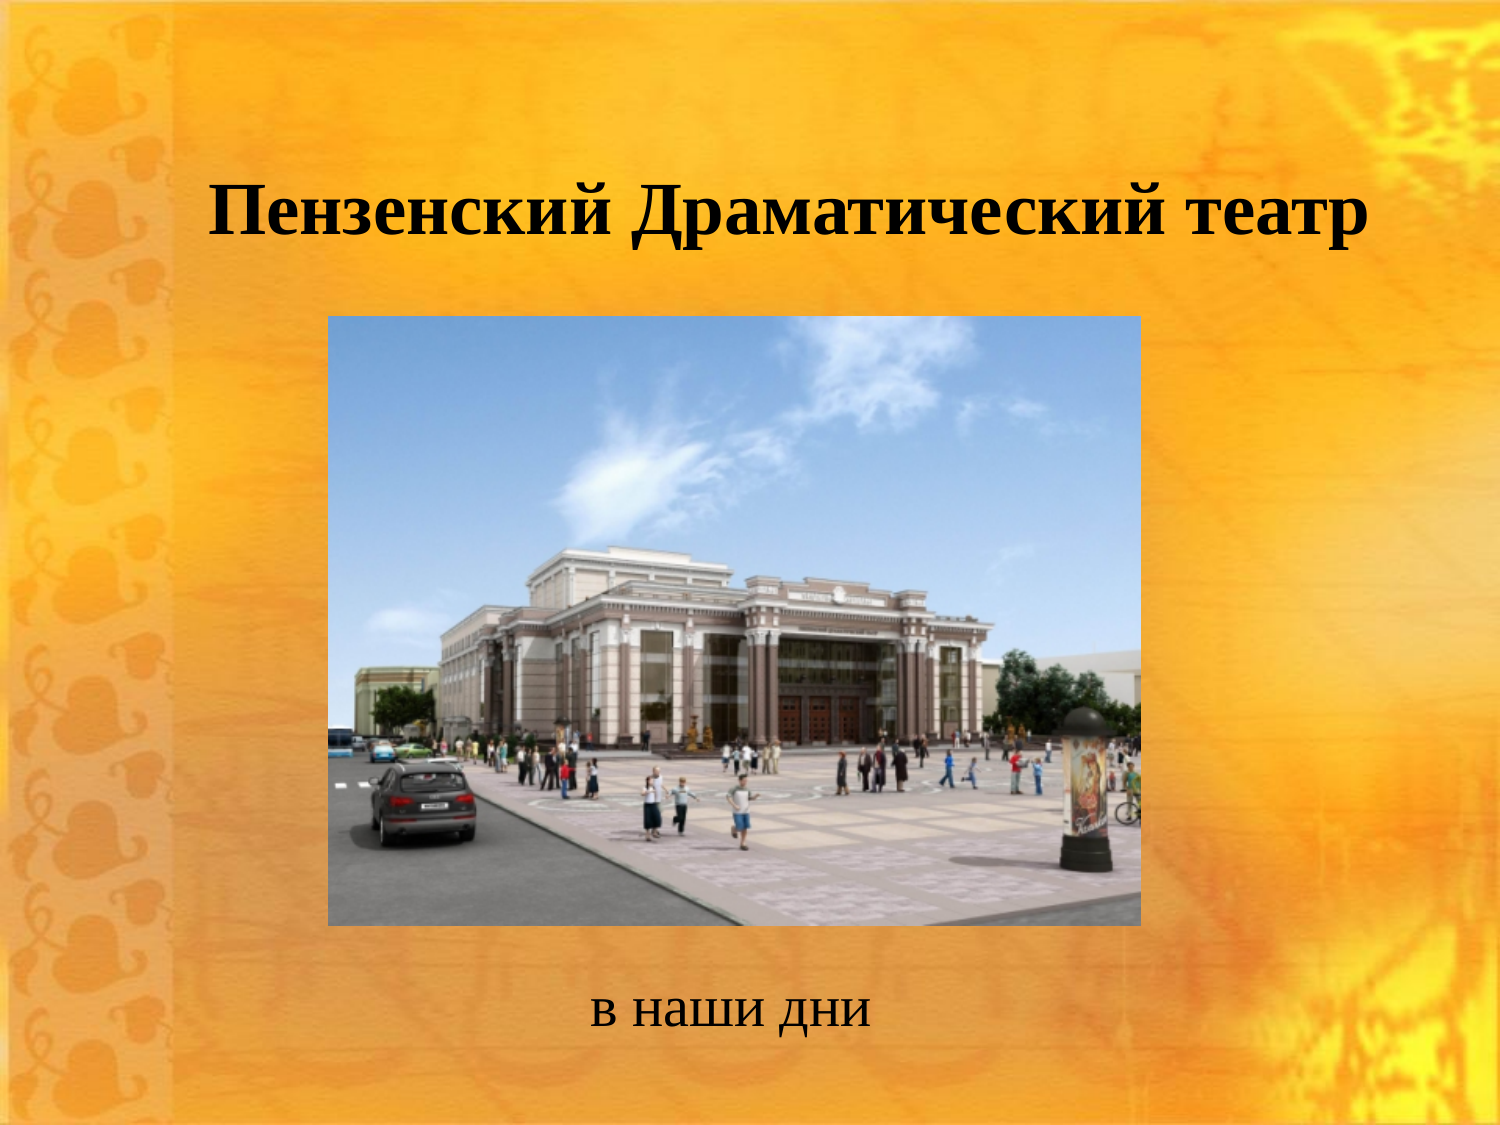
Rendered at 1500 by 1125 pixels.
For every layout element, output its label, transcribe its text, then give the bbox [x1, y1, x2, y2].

text_box Пензенский Драматический театр [193, 152, 1406, 258]
text_box в наши дни [575, 960, 888, 1046]
picture [0, 0, 1500, 1125]
